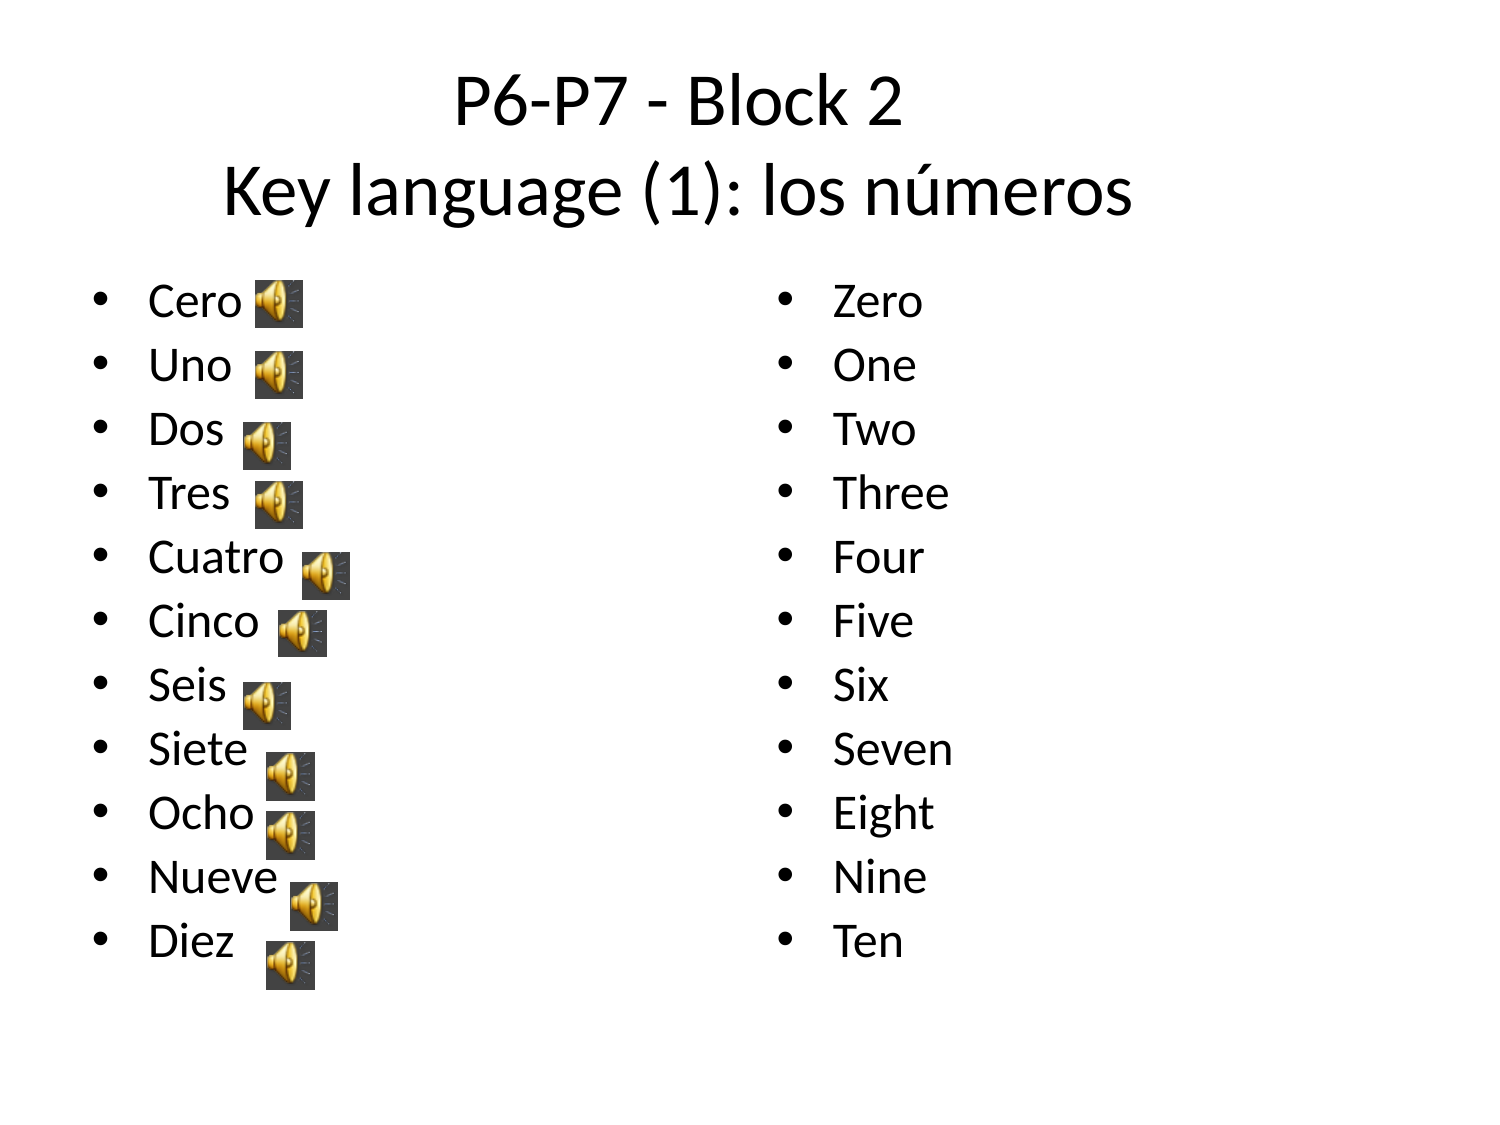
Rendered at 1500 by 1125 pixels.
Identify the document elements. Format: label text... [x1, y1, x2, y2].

picture [265, 751, 316, 802]
picture [300, 550, 352, 602]
picture [289, 881, 340, 932]
picture [241, 420, 293, 472]
picture [265, 810, 316, 861]
picture [241, 680, 293, 731]
list Cero Uno Dos Tres Cuatro Cinco Seis Siete Ocho Nueve Diez [76, 267, 740, 1010]
picture [253, 349, 305, 401]
picture [277, 609, 328, 659]
text_box P6-P7 - Block 2 Key language (1): los números [135, 42, 1223, 238]
picture [253, 479, 305, 530]
picture [265, 940, 316, 991]
list Zero One Two Three Four Five Six Seven Eight Nine Ten [761, 267, 1425, 1010]
picture [253, 278, 305, 330]
